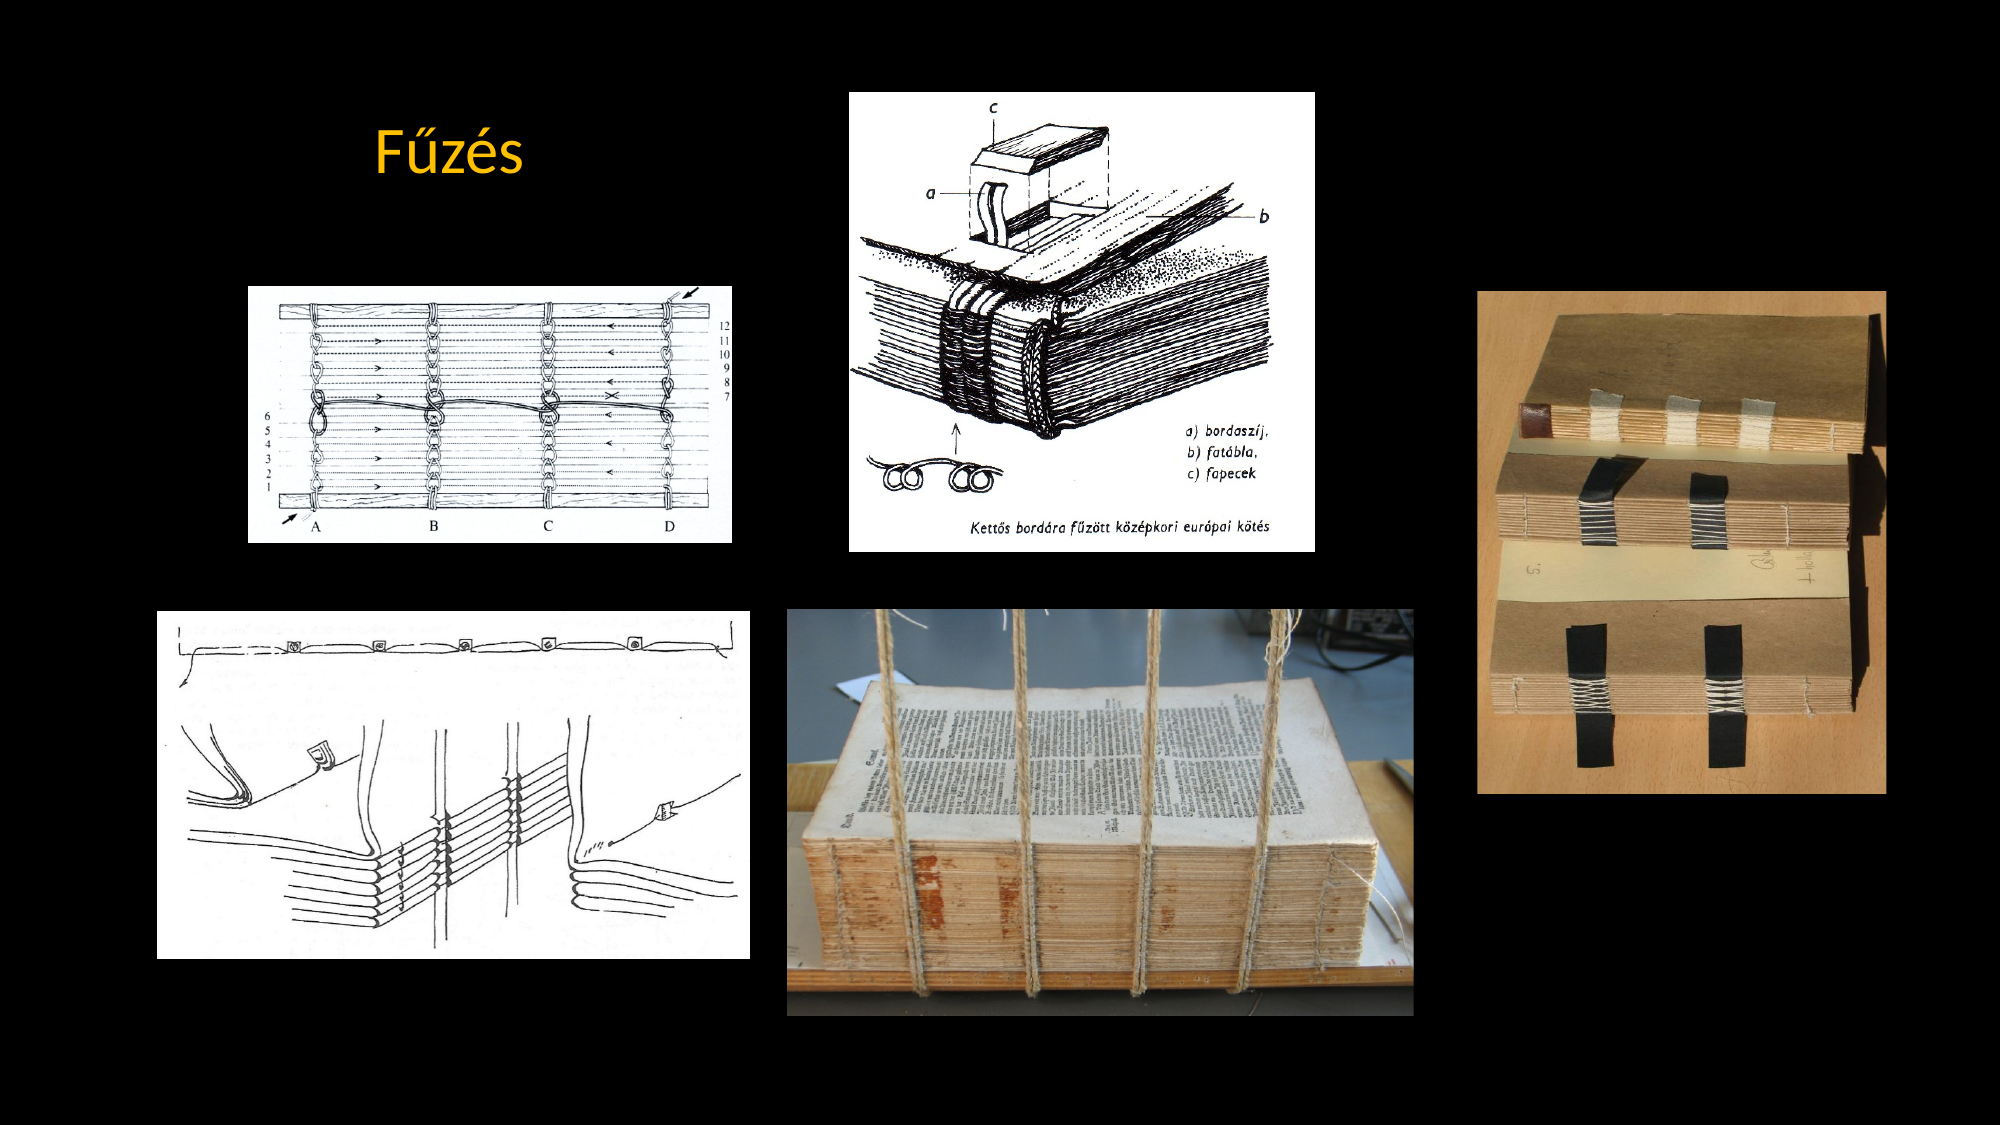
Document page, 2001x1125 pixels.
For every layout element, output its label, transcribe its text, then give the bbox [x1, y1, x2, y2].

title Fűzés [223, 61, 676, 250]
picture [248, 286, 732, 543]
picture [786, 609, 1414, 1017]
picture [849, 92, 1315, 552]
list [157, 611, 750, 959]
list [1477, 291, 1887, 794]
